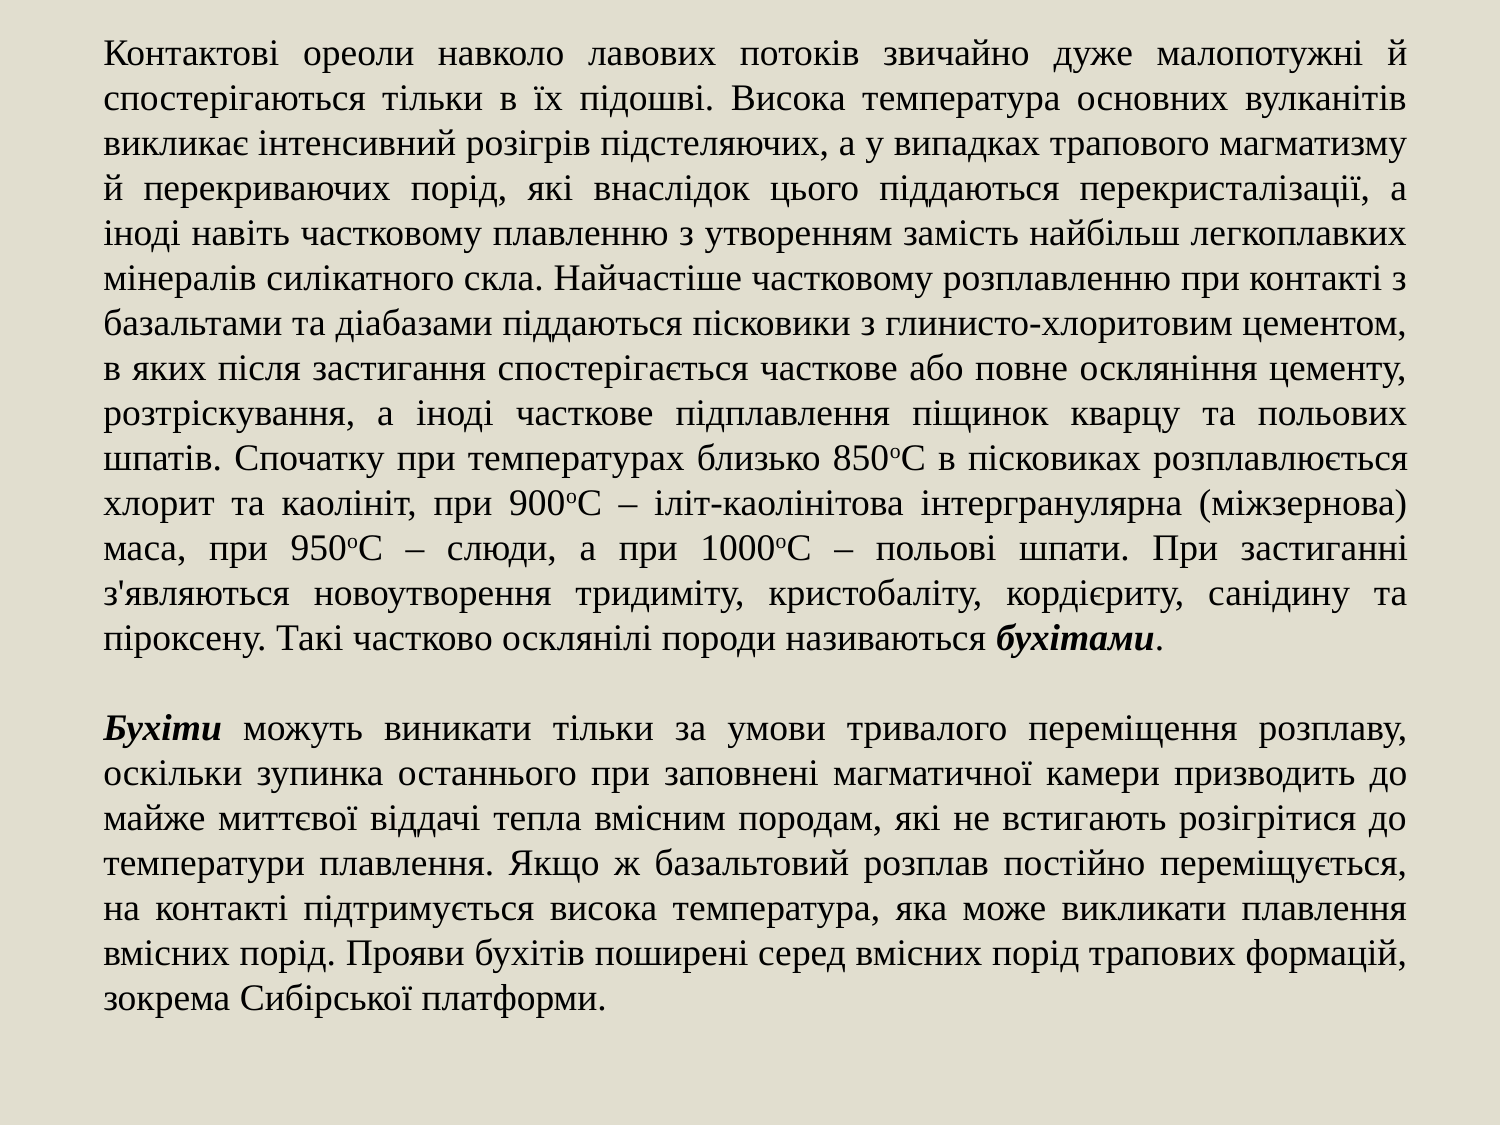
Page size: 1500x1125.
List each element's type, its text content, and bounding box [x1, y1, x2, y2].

text_box Контактові ореоли навколо лавових потоків звичайно дуже малопотужні й спостерігаються тільки в їх підошві. Висока температура основних вулканітів викликає інтенсивний розігрів підстеляючих, а у випадках трапового магматизму й перекриваючих порід, які внаслідок цього піддаються перекристалізації, а іноді навіть частковому плавленню з утворенням замість найбільш легкоплавких мінералів силікатного скла. Найчастіше частковому розплавленню при контакті з базальтами та діабазами піддаються пісковики з глинисто-хлоритовим цементом, в яких після застигання спостерігається часткове або повне оскляніння цементу, розтріскування, а іноді часткове підплавлення піщинок кварцу та польових шпатів. Спочатку при температурах близько 850oС в пісковиках розплавлюється хлорит та каолініт, при 900oС – іліт-каолінітова інтергранулярна (міжзернова) маса, при 950oС – слюди, а при 1000oС – польові шпати. При застиганні з'являються новоутворення тридиміту, кристобаліту, кордієриту, санідину та піроксену. Такі частково осклянілі породи називаються бухітами. Бухіти можуть виникати тільки за умови тривалого переміщення розплаву, оскільки зупинка останнього при заповнені магматичної камери призводить до майже миттєвої віддачі тепла вмісним породам, які не встигають розігрітися до температури плавлення. Якщо ж базальтовий розплав постійно переміщується, на контакті підтримується висока температура, яка може викликати плавлення вмісних порід. Прояви бухітів поширені серед вмісних порід трапових формацій, зокрема Сибірської платформи. [88, 20, 1424, 1025]
